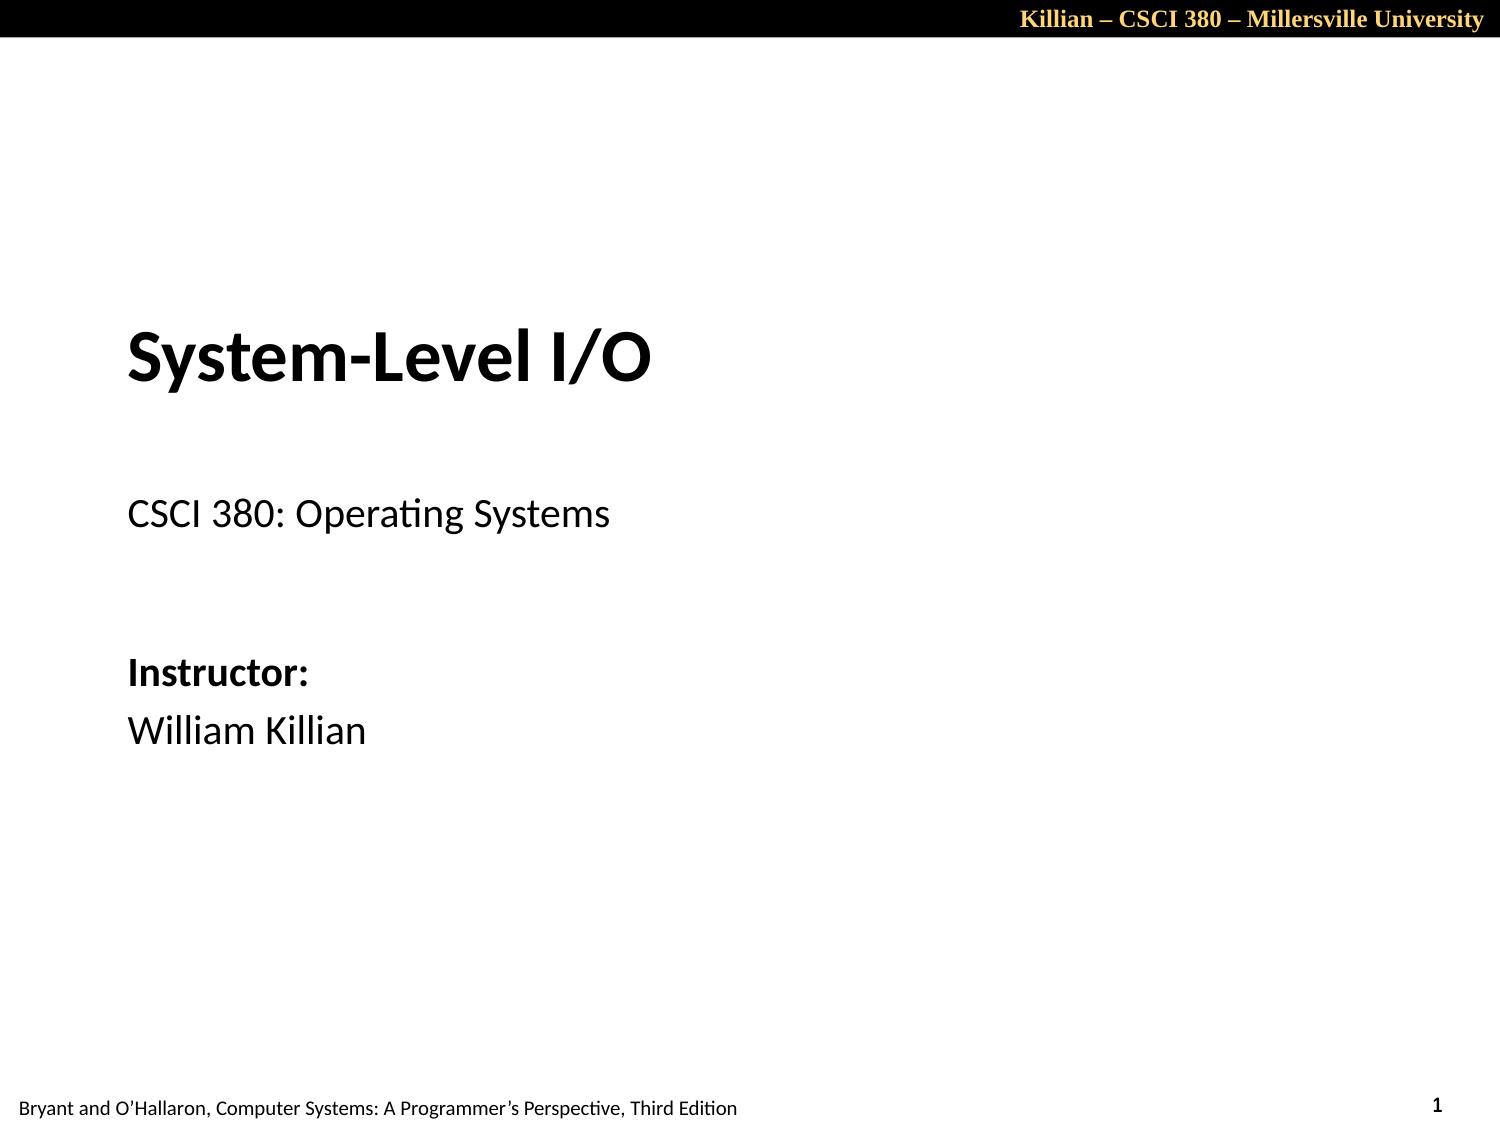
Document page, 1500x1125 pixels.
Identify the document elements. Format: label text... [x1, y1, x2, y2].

subtitle Instructor: William Killian [112, 637, 1373, 926]
title System-Level I/O CSCI 380: Operating Systems [112, 279, 1388, 563]
